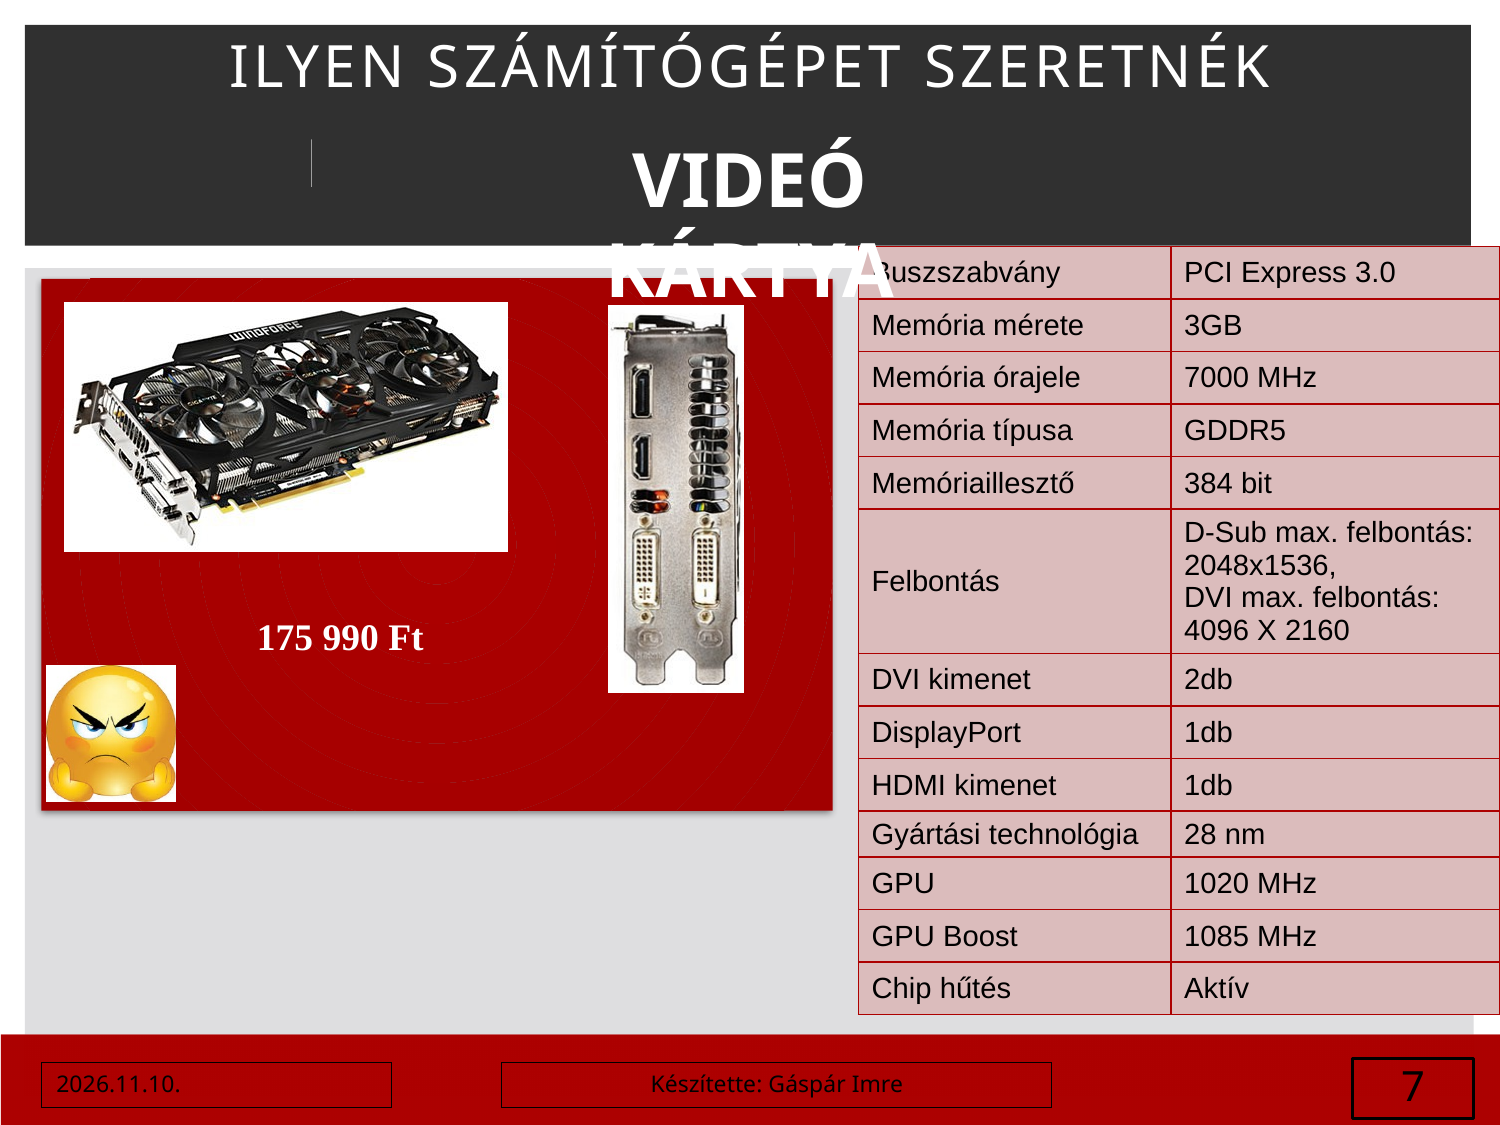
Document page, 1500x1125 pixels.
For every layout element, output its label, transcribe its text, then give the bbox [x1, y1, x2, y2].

picture [64, 302, 508, 553]
text_box 175 990 Ft [242, 605, 467, 666]
table_cell Gyártási technológia [859, 812, 1170, 856]
slide_number 7 [1351, 1057, 1475, 1120]
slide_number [41, 1062, 392, 1108]
table_cell 28 nm [1172, 812, 1499, 856]
table_cell 384 bit [1172, 457, 1499, 508]
text_box Videó kártya [485, 125, 1015, 321]
picture [607, 304, 744, 693]
footer Készítette: Gáspár Imre [501, 1062, 1052, 1108]
table_cell 2db [1172, 654, 1499, 705]
table_header Buszszabvány [1015, 247, 1170, 298]
table_cell 1db [1172, 707, 1499, 758]
table_cell 3GB [1172, 300, 1499, 351]
table_cell Aktív [1172, 963, 1499, 1014]
table_cell GPU [859, 858, 1170, 909]
table_cell DisplayPort [859, 707, 1170, 758]
table_cell 1020 MHz [1172, 858, 1499, 909]
picture [46, 665, 177, 803]
text_box [41, 278, 833, 811]
picture [2, 1035, 1500, 1125]
table_cell Felbontás [859, 510, 1170, 653]
table_cell GDDR5 [1172, 405, 1499, 456]
table_cell 7000 MHz [1172, 352, 1499, 403]
table_cell D-Sub max. felbontás: 2048x1536, DVI max. felbontás: 4096 X 2160 [1172, 510, 1499, 653]
table_cell GPU Boost [859, 910, 1170, 961]
table_cell Memóriaillesztő [859, 457, 1170, 508]
table_cell 1085 MHz [1172, 910, 1499, 961]
table_cell Memória mérete [859, 300, 1170, 351]
table_cell Memória típusa [859, 405, 1170, 456]
table_cell Chip hűtés [859, 963, 1170, 1014]
picture [312, 113, 1223, 213]
table_cell Memória órajele [859, 352, 1170, 403]
title Ilyen számítógépet szeretnék [63, 30, 1437, 98]
table_cell DVI kimenet [859, 654, 1170, 705]
table_header PCI Express 3.0 [1172, 247, 1499, 298]
table_cell 1db [1172, 759, 1499, 810]
table_cell HDMI kimenet [859, 759, 1170, 810]
